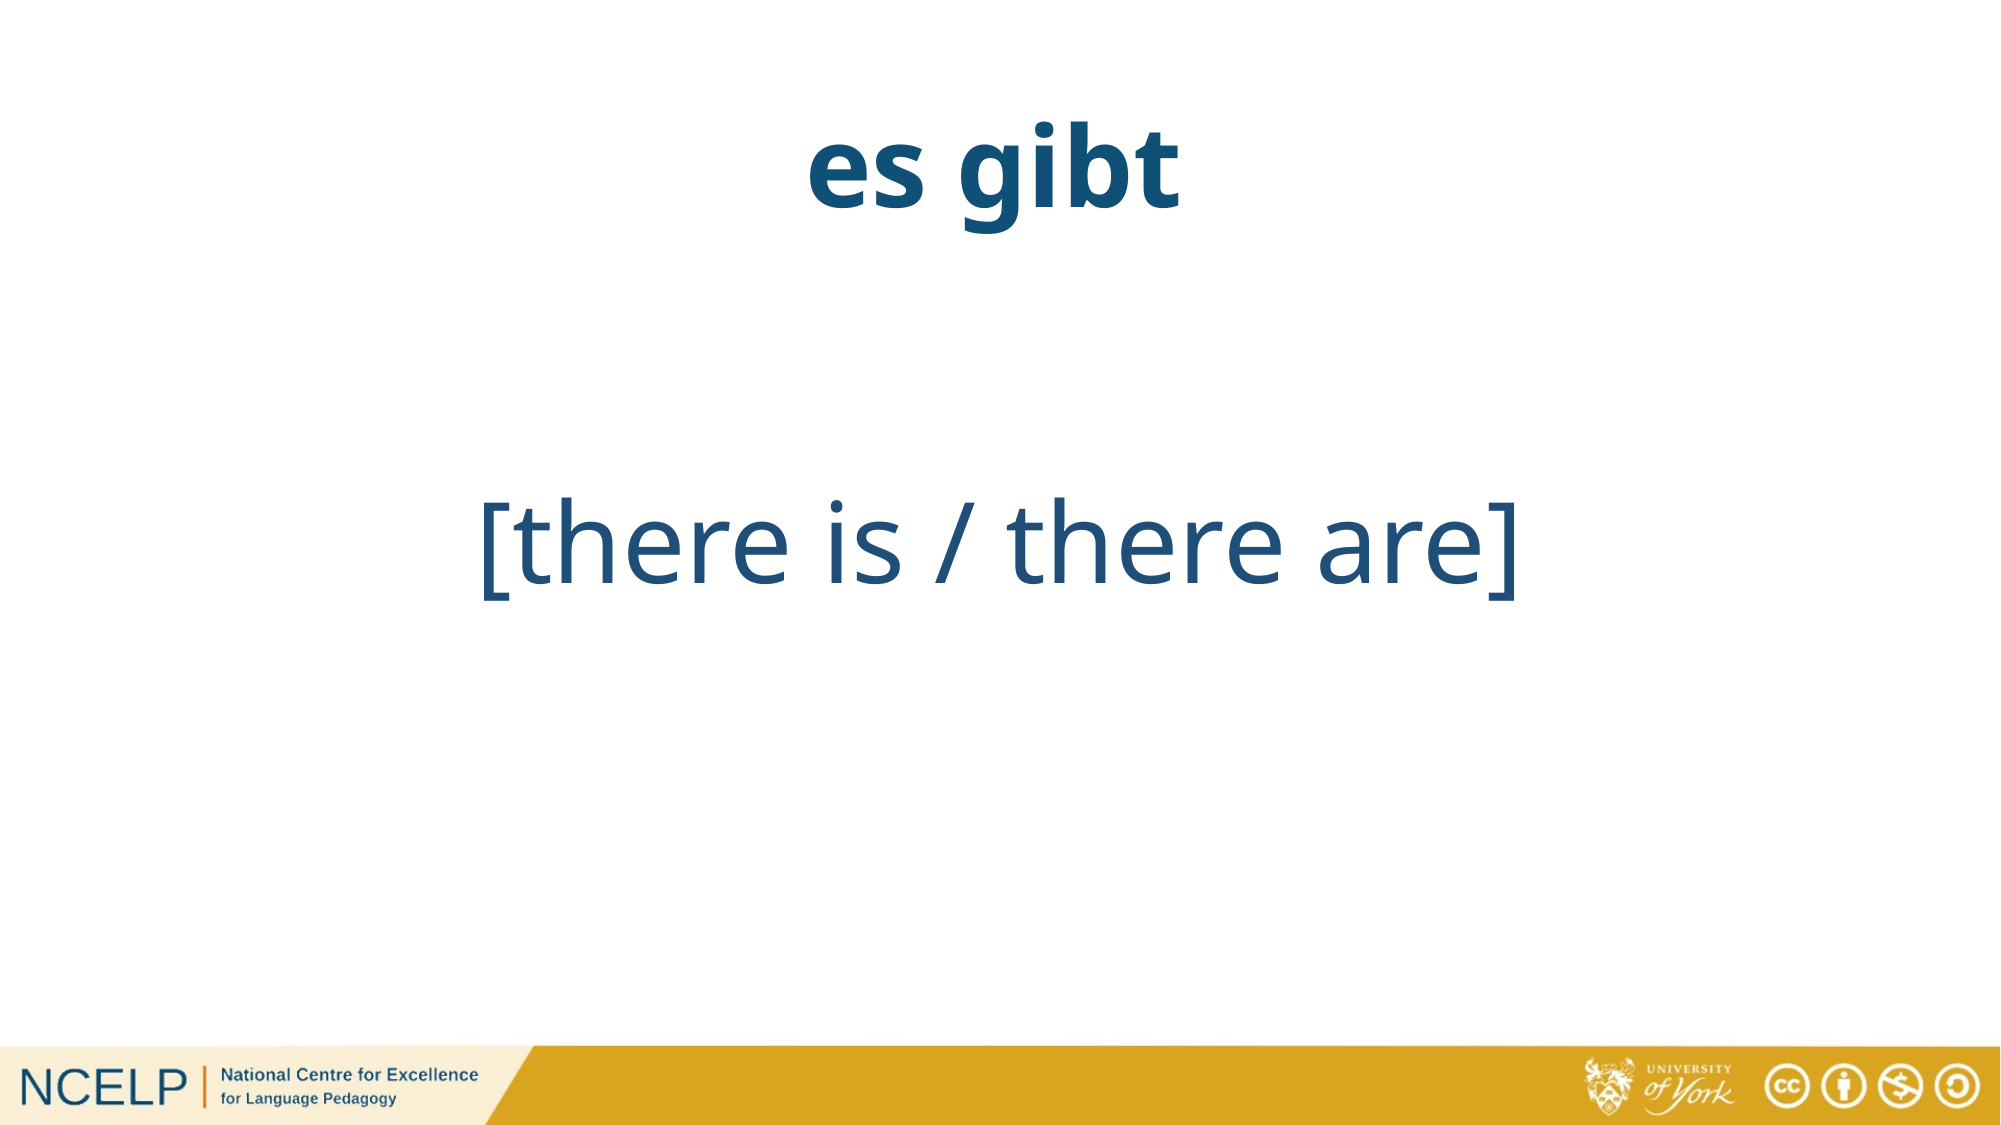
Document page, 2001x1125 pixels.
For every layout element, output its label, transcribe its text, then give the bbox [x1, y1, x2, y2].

picture [0, 0, 2001, 1125]
text_box [there is / there are] [297, 463, 1703, 613]
text_box es gibt [790, 87, 1270, 238]
